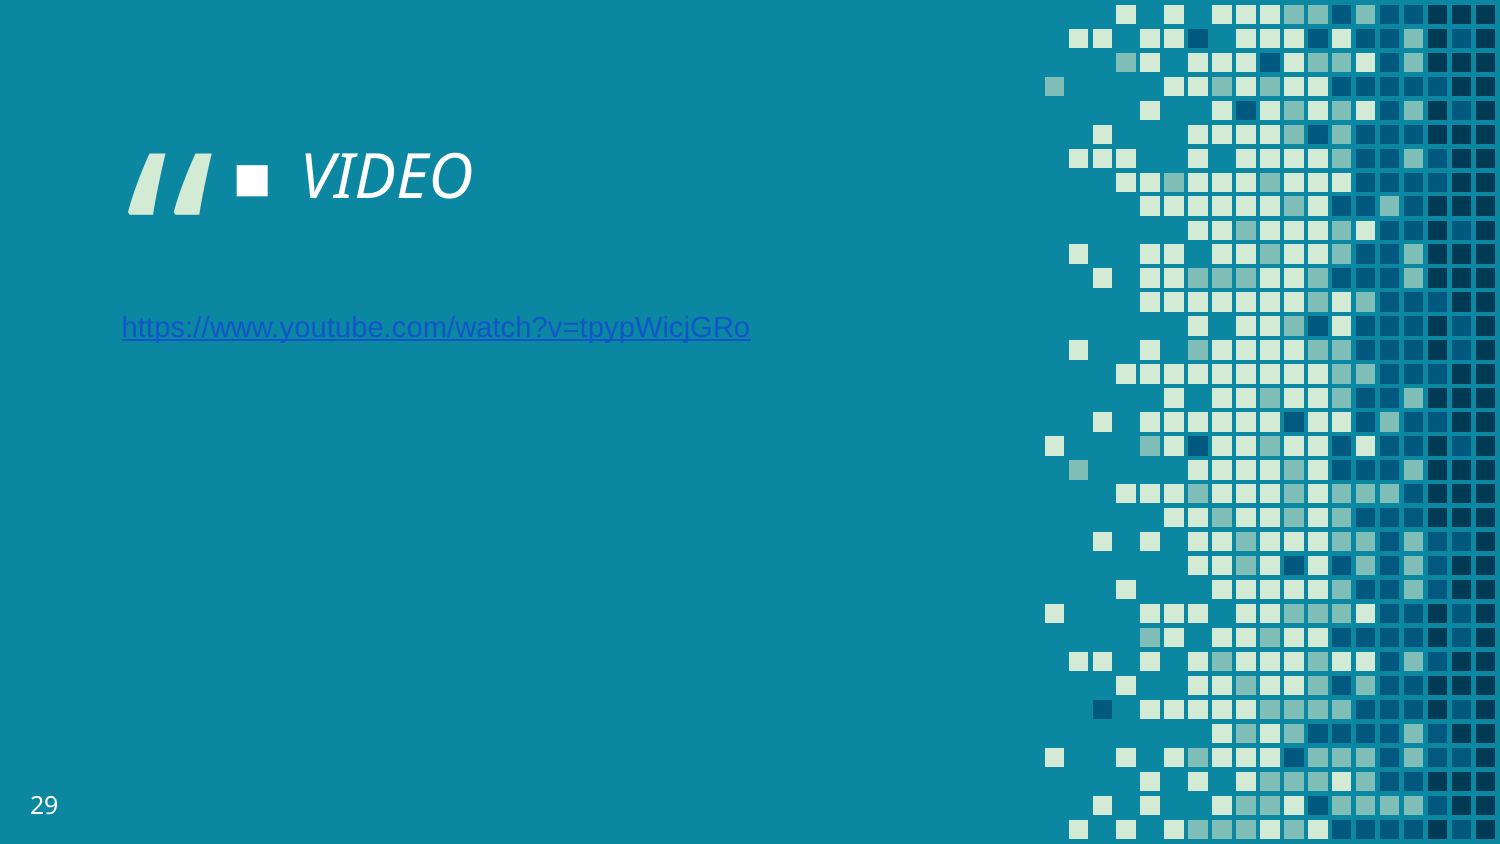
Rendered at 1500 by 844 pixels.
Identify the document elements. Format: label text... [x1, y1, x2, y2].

list VIDEO [209, 121, 912, 727]
text_box https://www.youtube.com/watch?v=tpypWicjGRo [106, 300, 767, 351]
slide_number 29 [15, 774, 105, 839]
